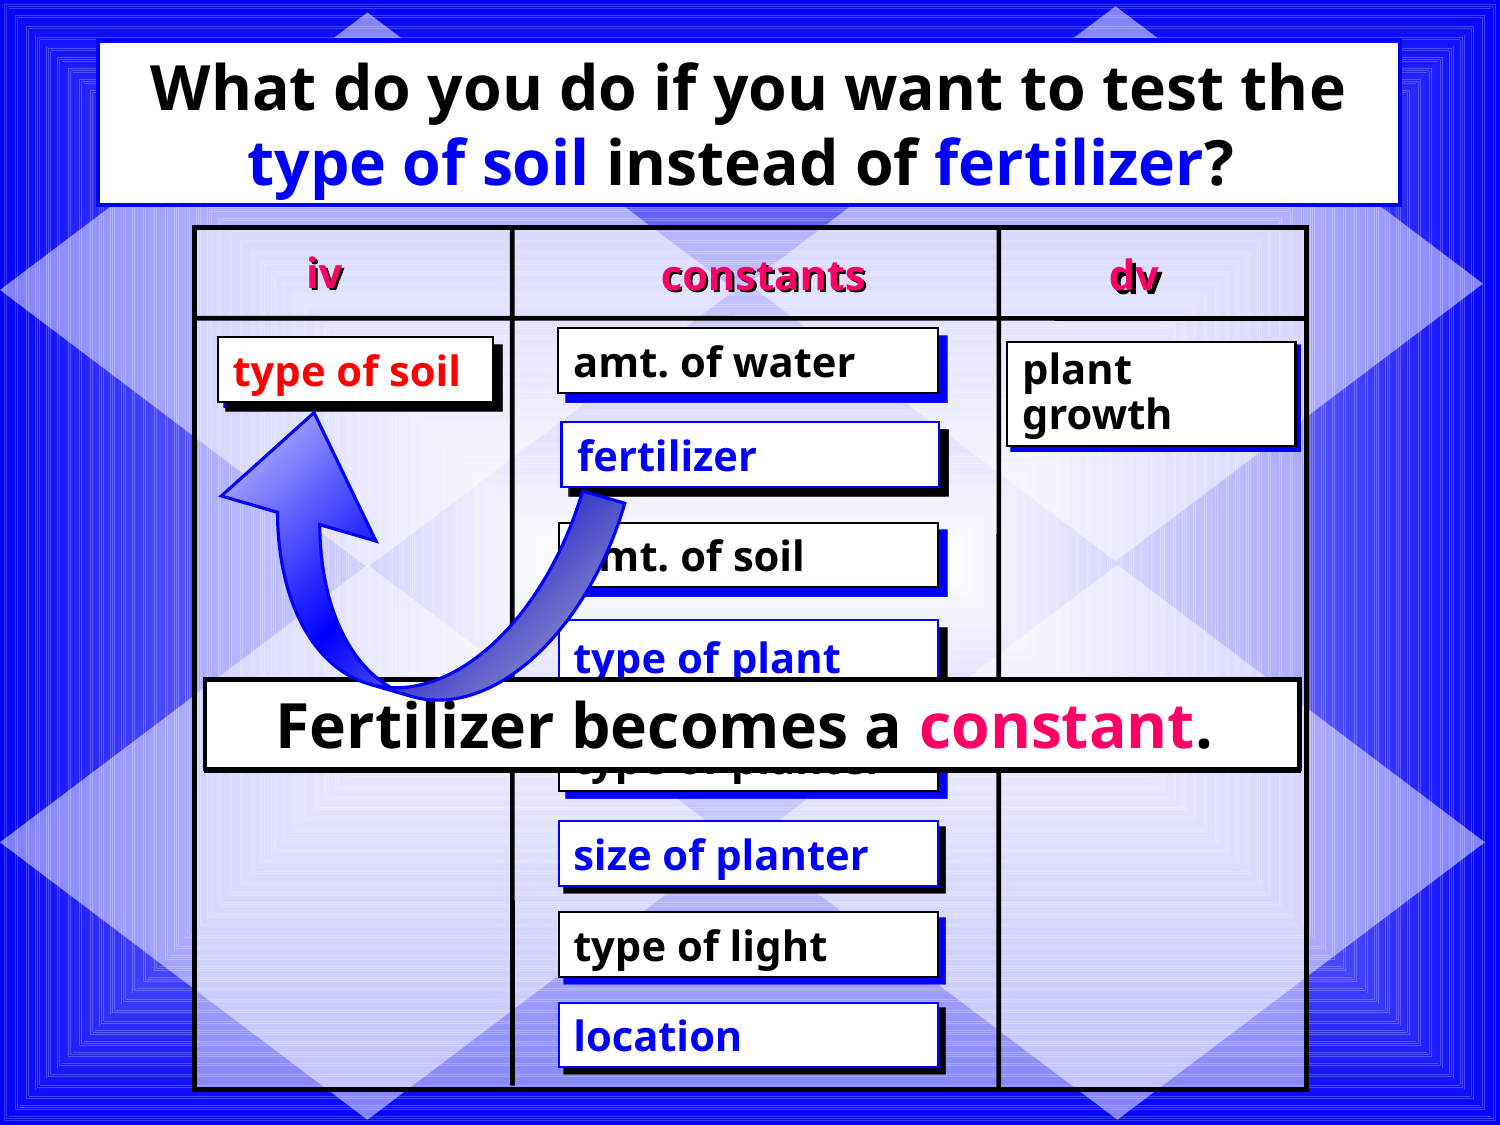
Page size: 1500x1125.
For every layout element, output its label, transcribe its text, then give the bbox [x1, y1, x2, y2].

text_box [194, 227, 1307, 1090]
text_box What do you do if you want to test the type of soil instead of fertilizer? [97, 40, 1400, 206]
